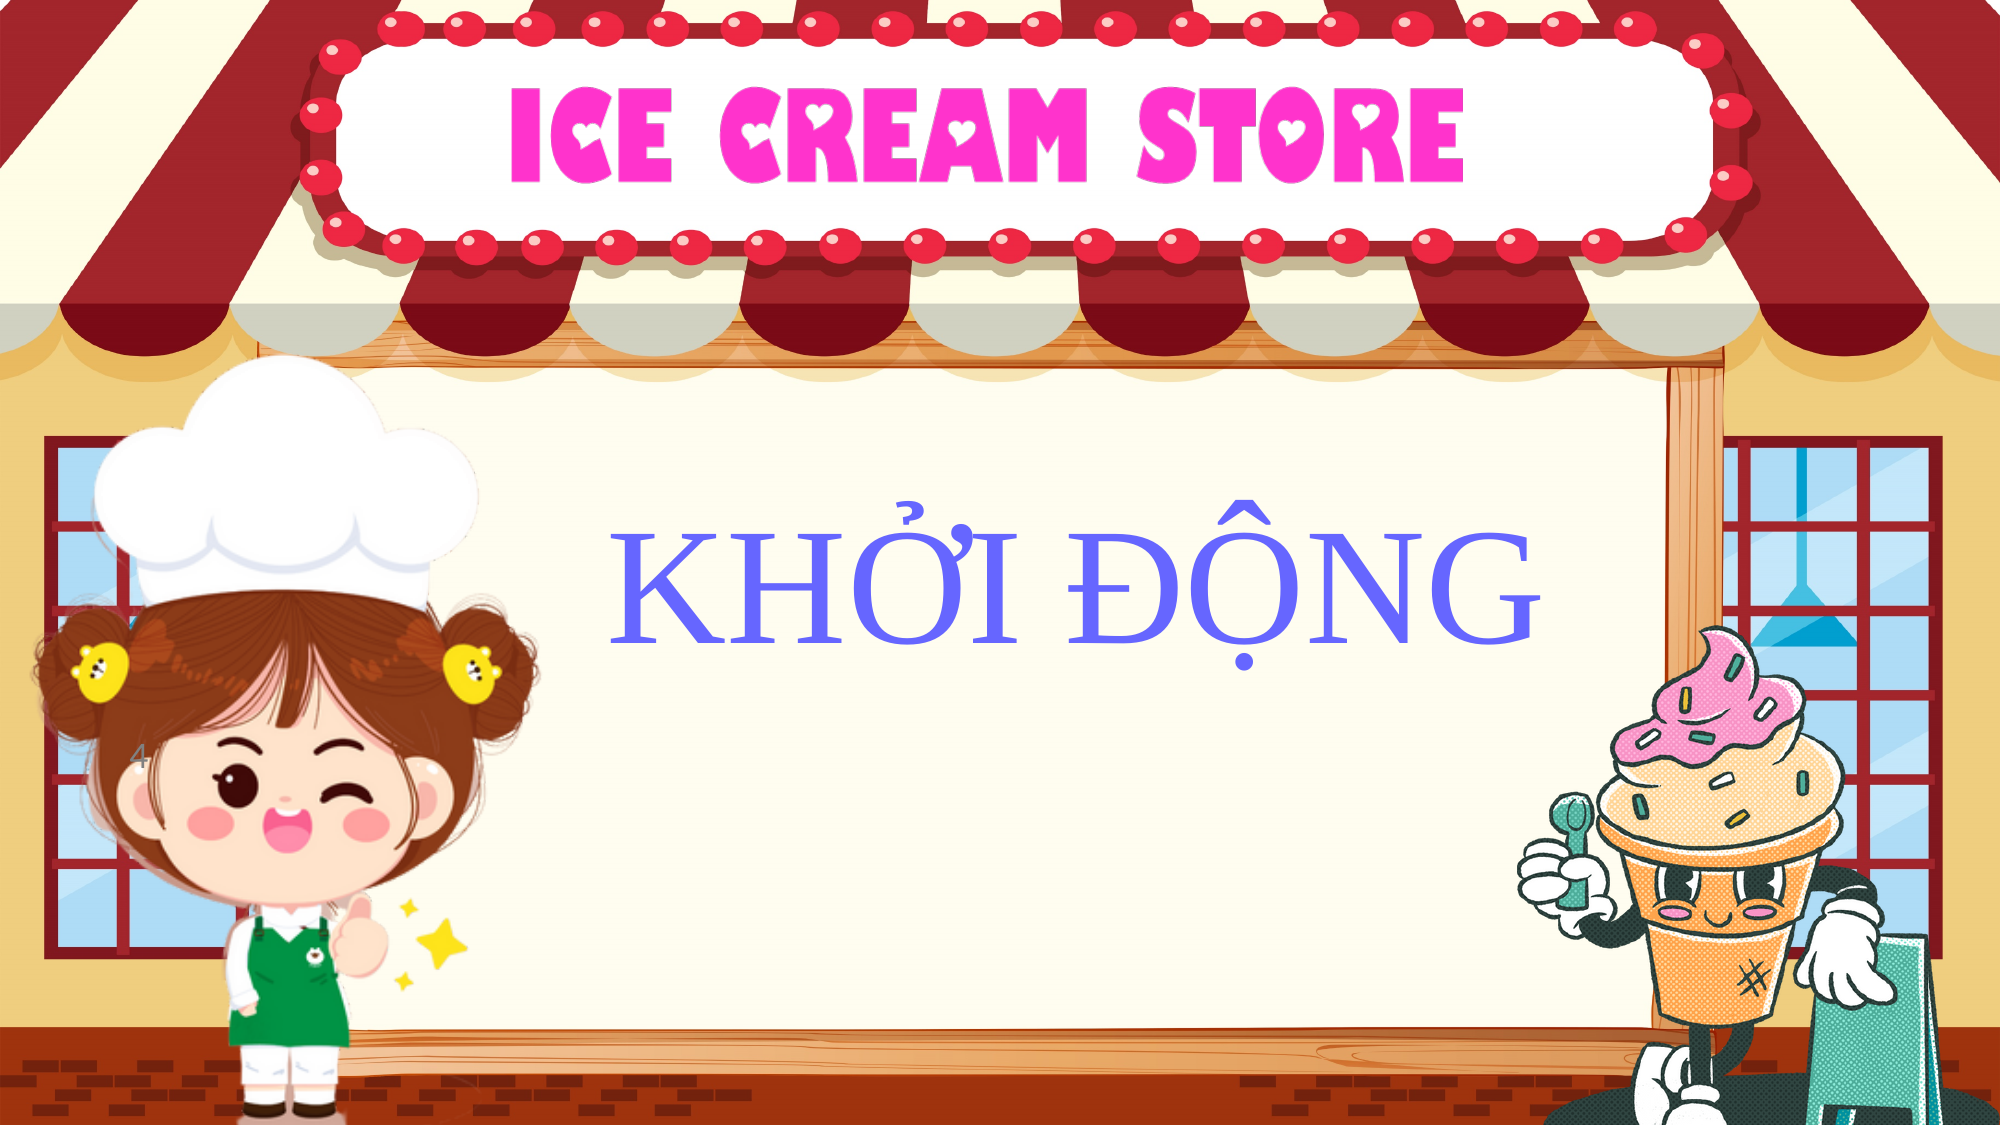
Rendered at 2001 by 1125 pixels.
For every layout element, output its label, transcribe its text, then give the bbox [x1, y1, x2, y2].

text_box KHỞI ĐỘNG [654, 469, 1583, 685]
picture [0, 0, 2000, 1125]
